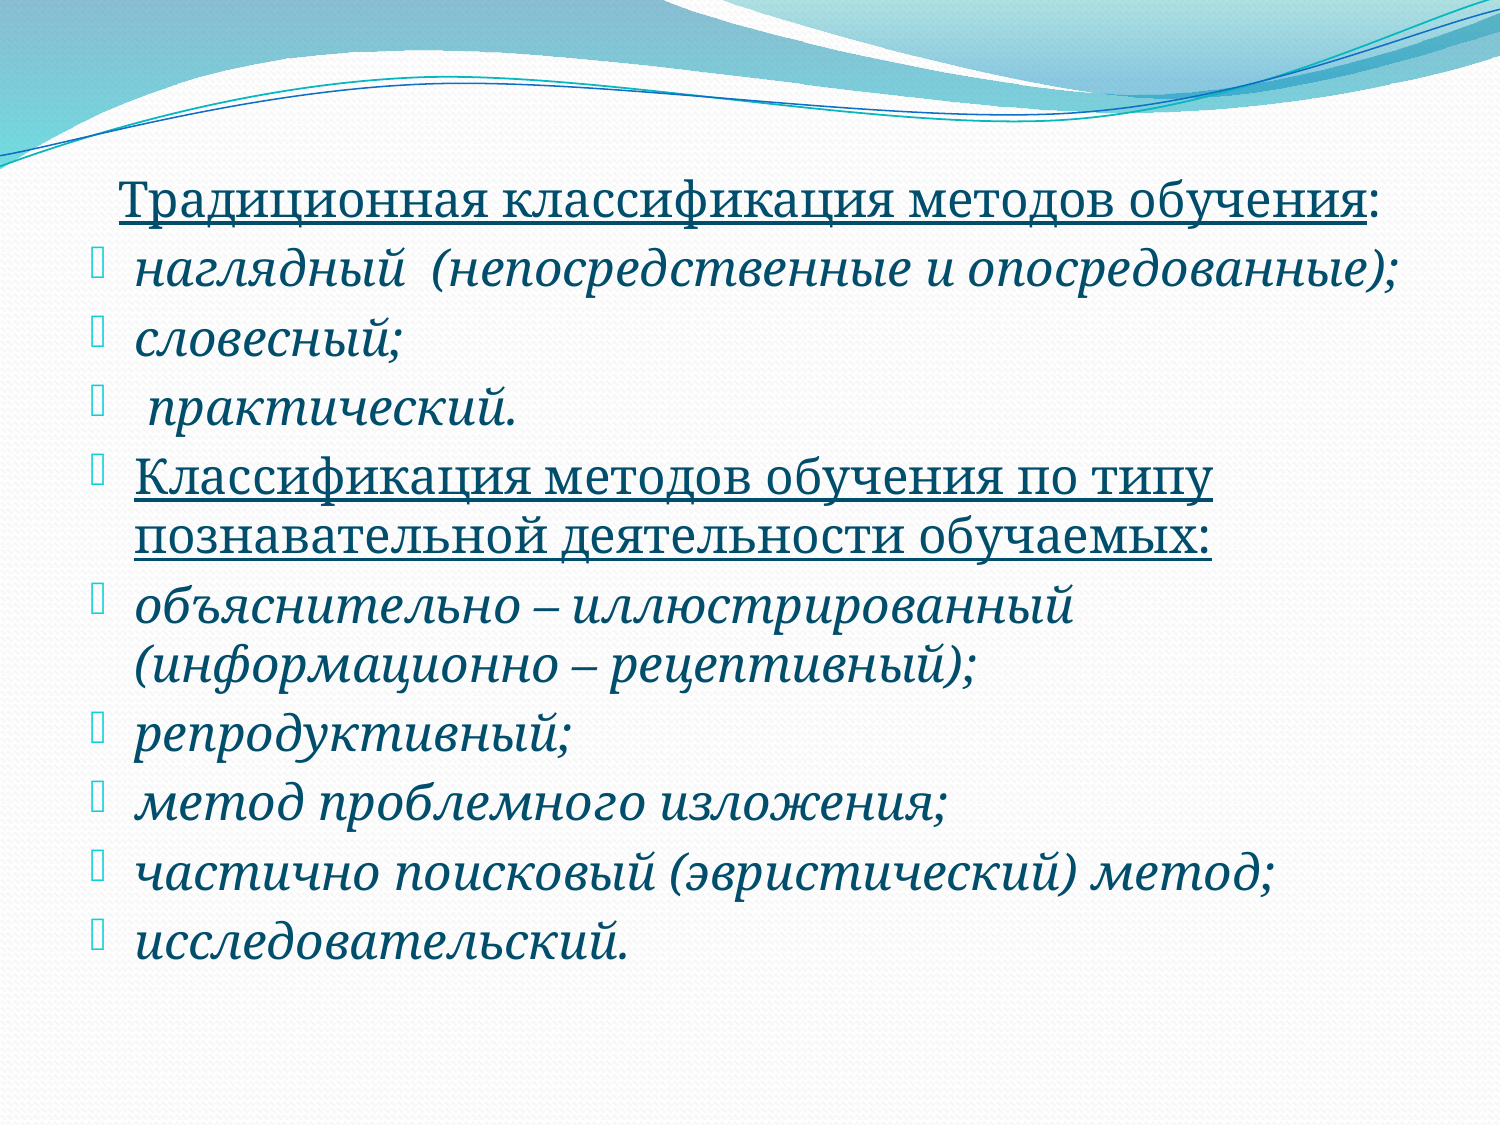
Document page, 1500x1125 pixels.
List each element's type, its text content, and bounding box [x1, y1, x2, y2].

list Традиционная классификация методов обучения: наглядный (непосредственные и опосредованные); словесный; практический. Классификация методов обучения по типу познавательной деятельности обучаемых: объяснительно – иллюстрированный (информационно – рецептивный); репродуктивный; метод проблемного изложения; частично поисковый (эвристический) метод; исследовательский. [75, 160, 1425, 1038]
